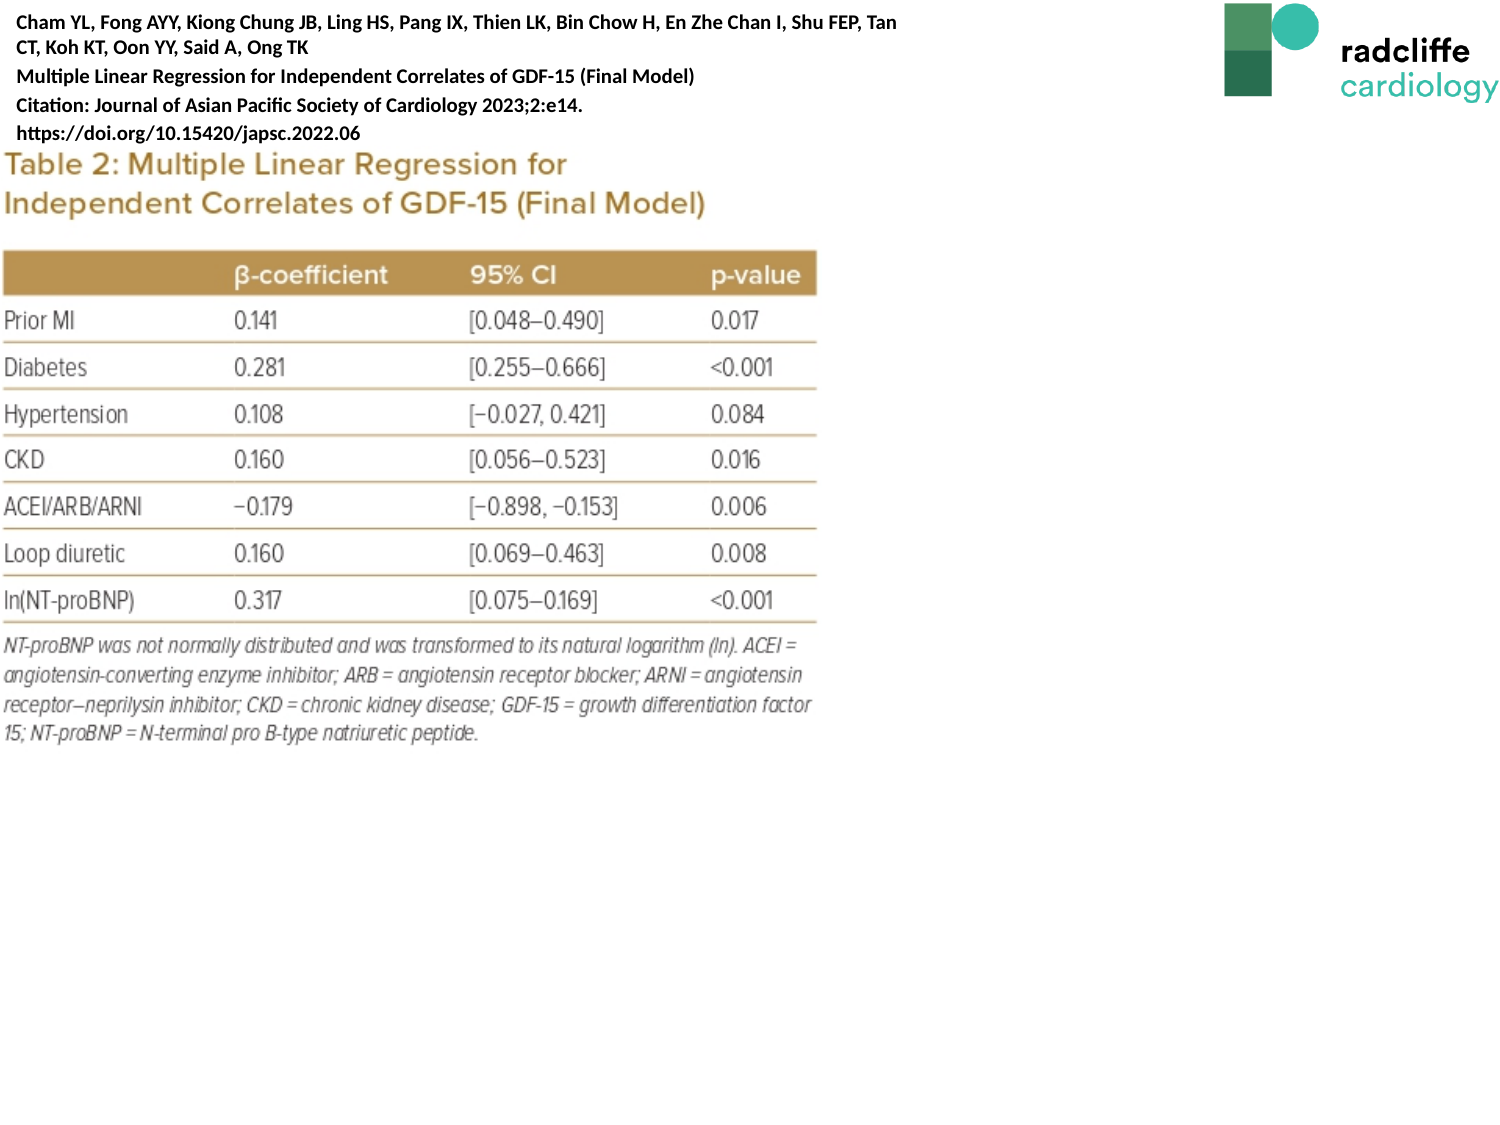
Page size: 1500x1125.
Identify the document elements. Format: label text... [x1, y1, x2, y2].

picture [1224, 1, 1499, 104]
text_box Multiple Linear Regression for Independent Correlates of GDF-15 (Final Model) [1, 54, 1224, 84]
text_box Citation: Journal of Asian Pacific Society of Cardiology 2023;2:e14. [1, 84, 1500, 112]
text_box https://doi.org/10.15420/japsc.2022.06 [1, 112, 1500, 153]
picture [1, 145, 823, 762]
text_box Cham YL, Fong AYY, Kiong Chung JB, Ling HS, Pang IX, Thien LK, Bin Chow H, En Zhe Chan I, Shu FEP, Tan CT, Koh KT, Oon YY, Said A, Ong TK [1, 1, 939, 54]
